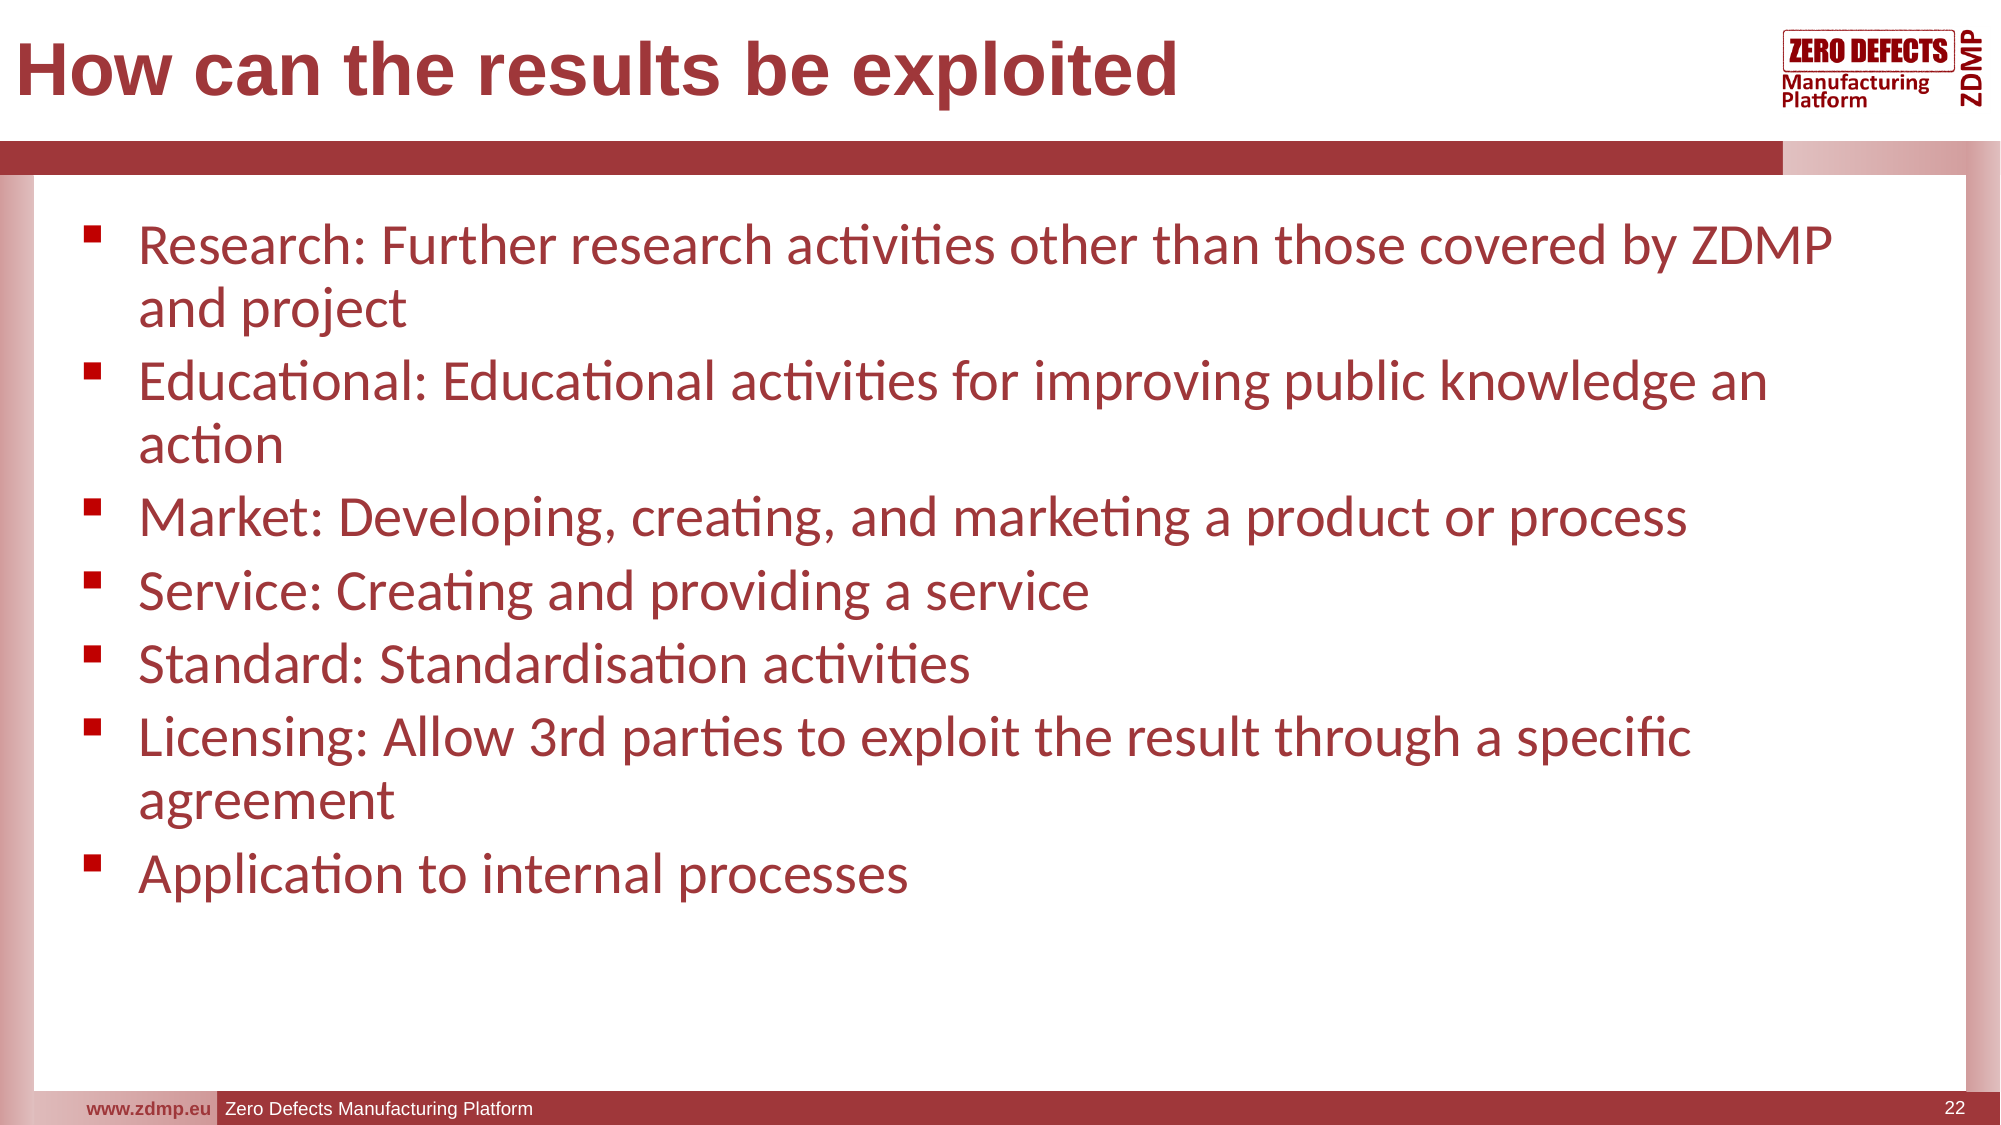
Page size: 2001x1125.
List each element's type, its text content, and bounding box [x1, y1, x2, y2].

picture [1783, 19, 1991, 114]
title How can the results be exploited [0, 23, 1740, 120]
slide_number 22 [1862, 1095, 1981, 1125]
list Research: Further research activities other than those covered by ZDMP and project Educational: Educational activities for improving public knowledge an action Market: Developing, creating, and marketing a product or process Service: Creating and providing a service Standard: Standardisation activities Licensing: Allow 3rd parties to exploit the result through a specific agreement Application to internal processes [64, 206, 1936, 1048]
